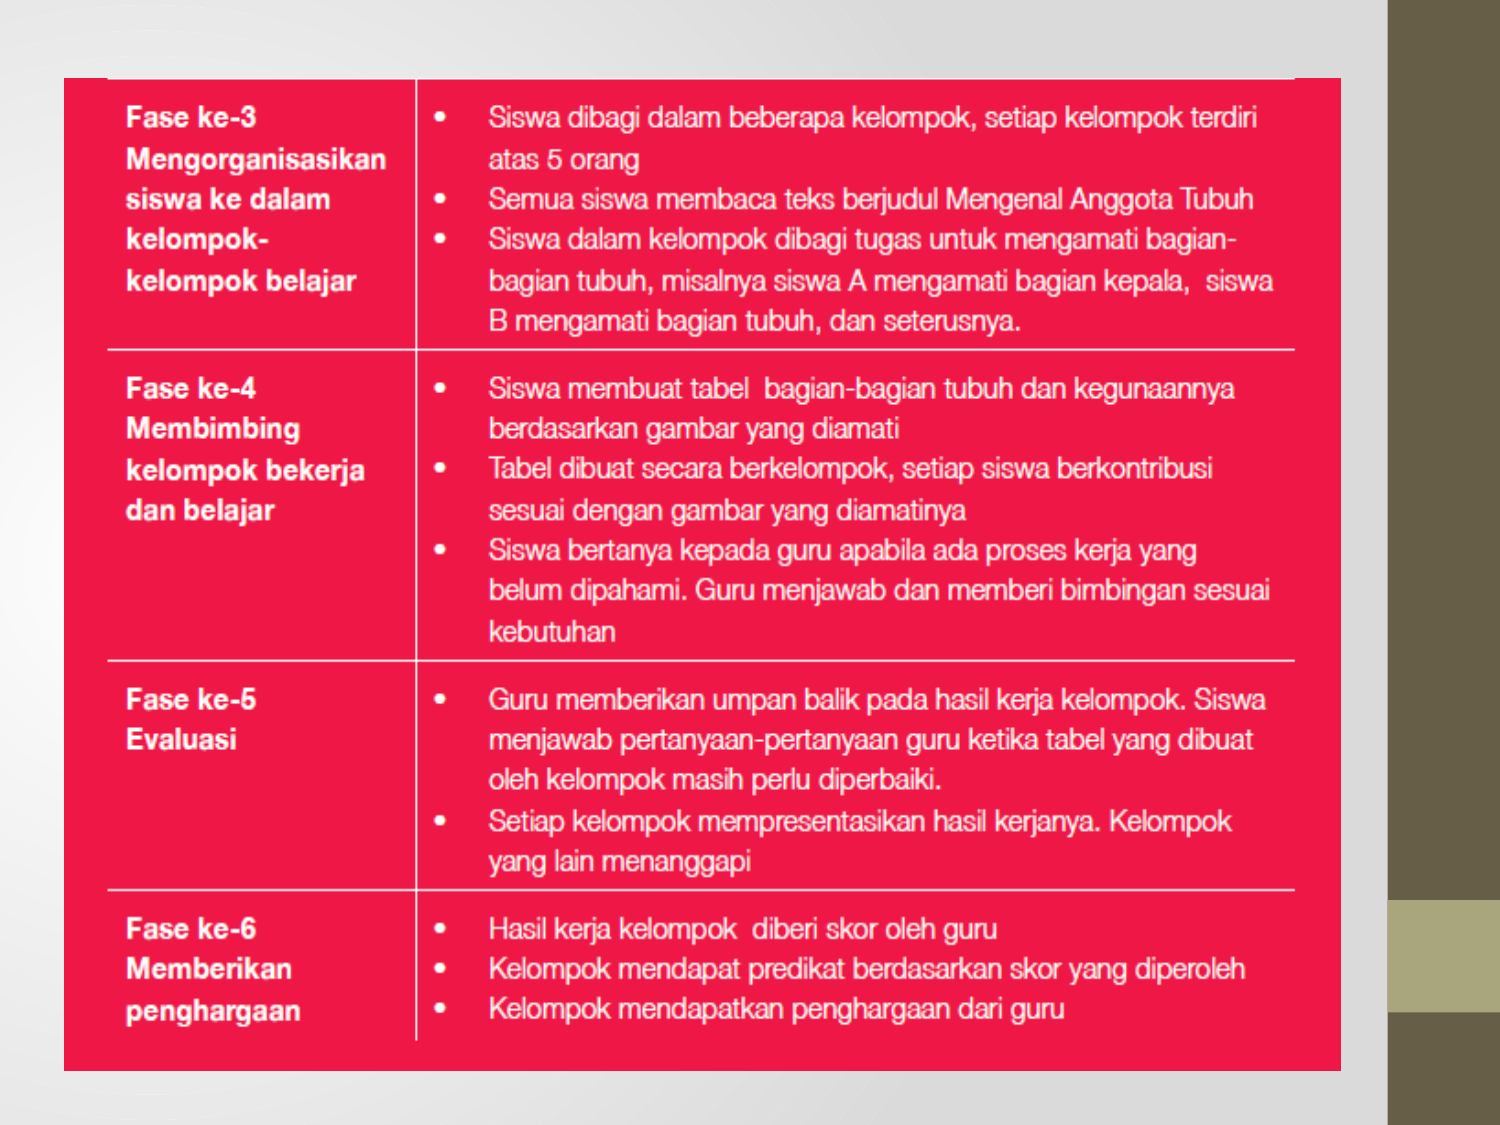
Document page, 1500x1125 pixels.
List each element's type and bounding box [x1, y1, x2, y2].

picture [64, 77, 1342, 1071]
